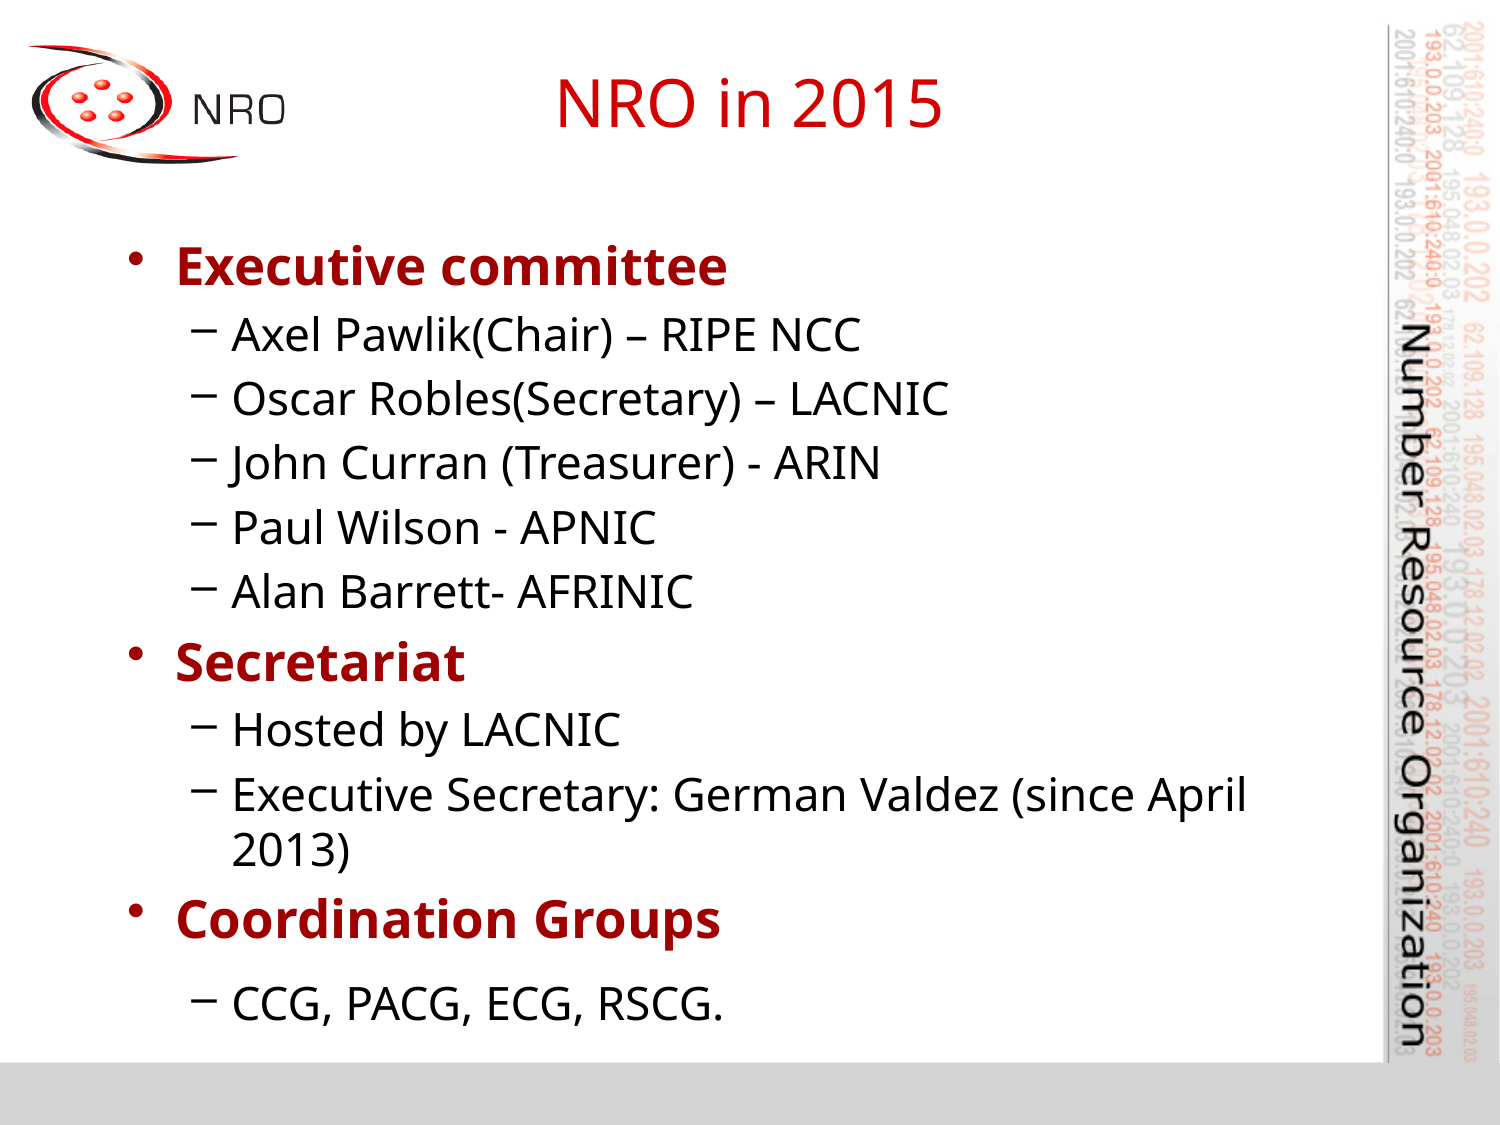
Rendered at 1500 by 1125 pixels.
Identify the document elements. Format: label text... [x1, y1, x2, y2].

title NRO in 2015 [0, 0, 1500, 201]
list Executive committee Axel Pawlik(Chair) – RIPE NCC Oscar Robles(Secretary) – LACNIC John Curran (Treasurer) - ARIN Paul Wilson - APNIC Alan Barrett- AFRINIC Secretariat Hosted by LACNIC Executive Secretary: German Valdez (since April 2013) Coordination Groups CCG, PACG, ECG, RSCG. [111, 225, 1330, 1043]
picture [1381, 201, 1500, 1063]
